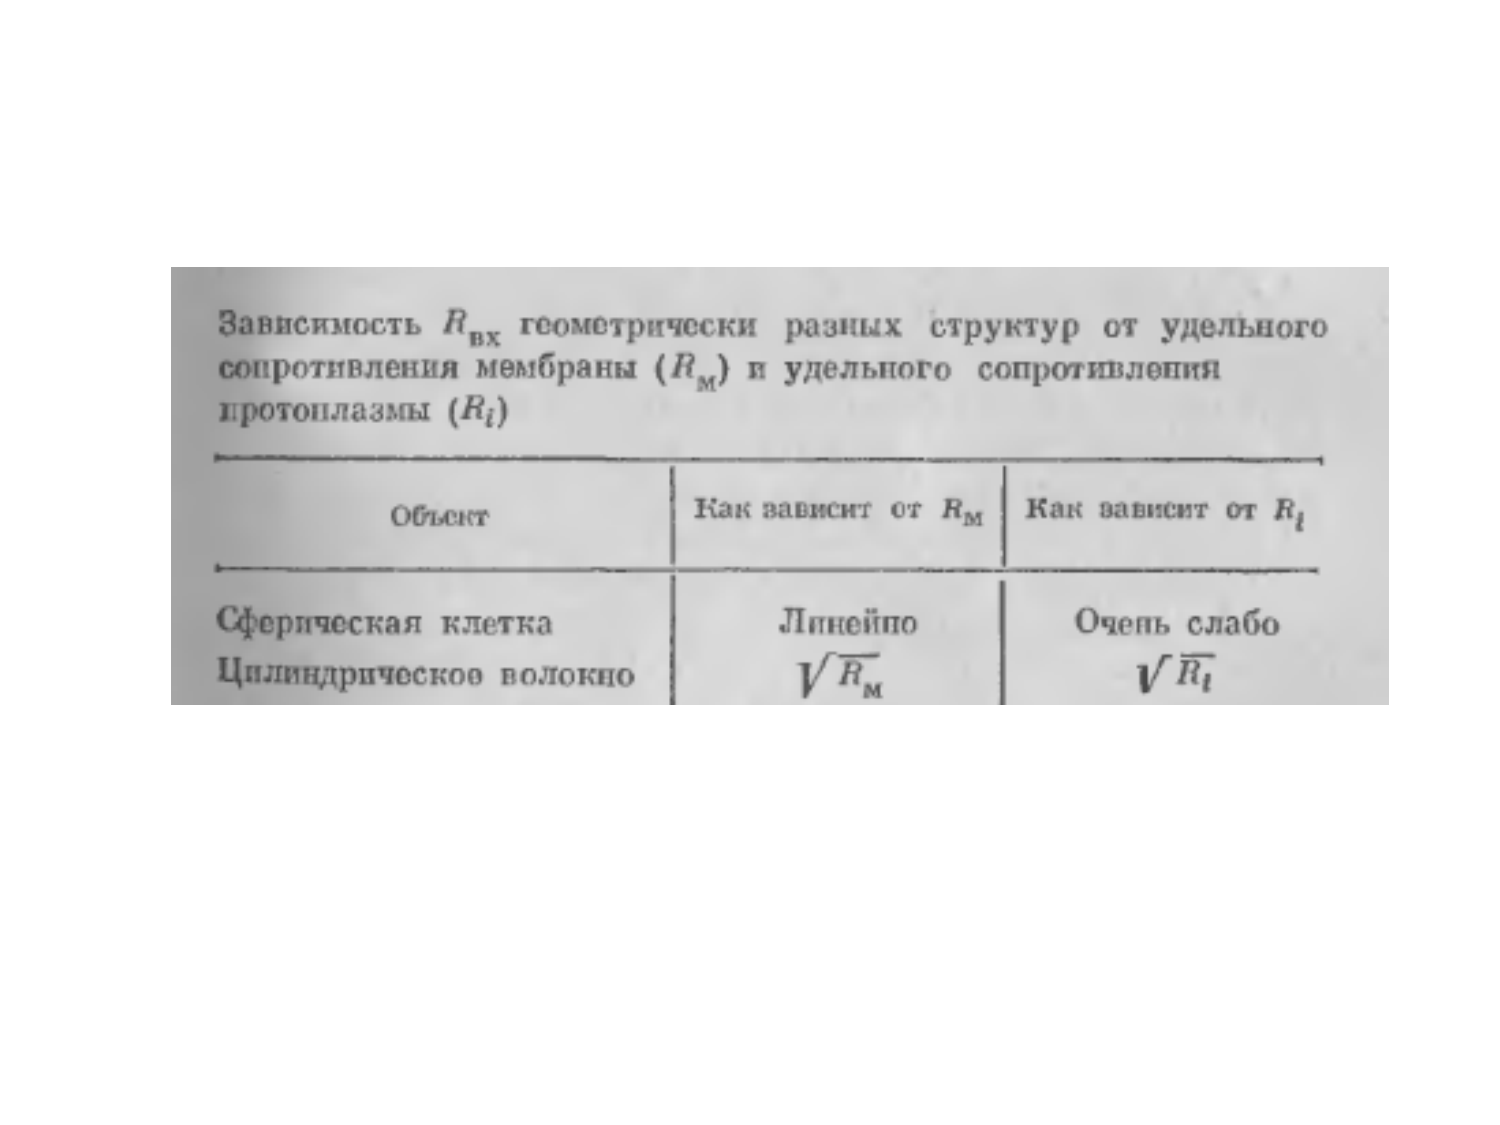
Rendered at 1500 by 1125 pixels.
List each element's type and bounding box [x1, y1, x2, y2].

picture [171, 267, 1389, 705]
